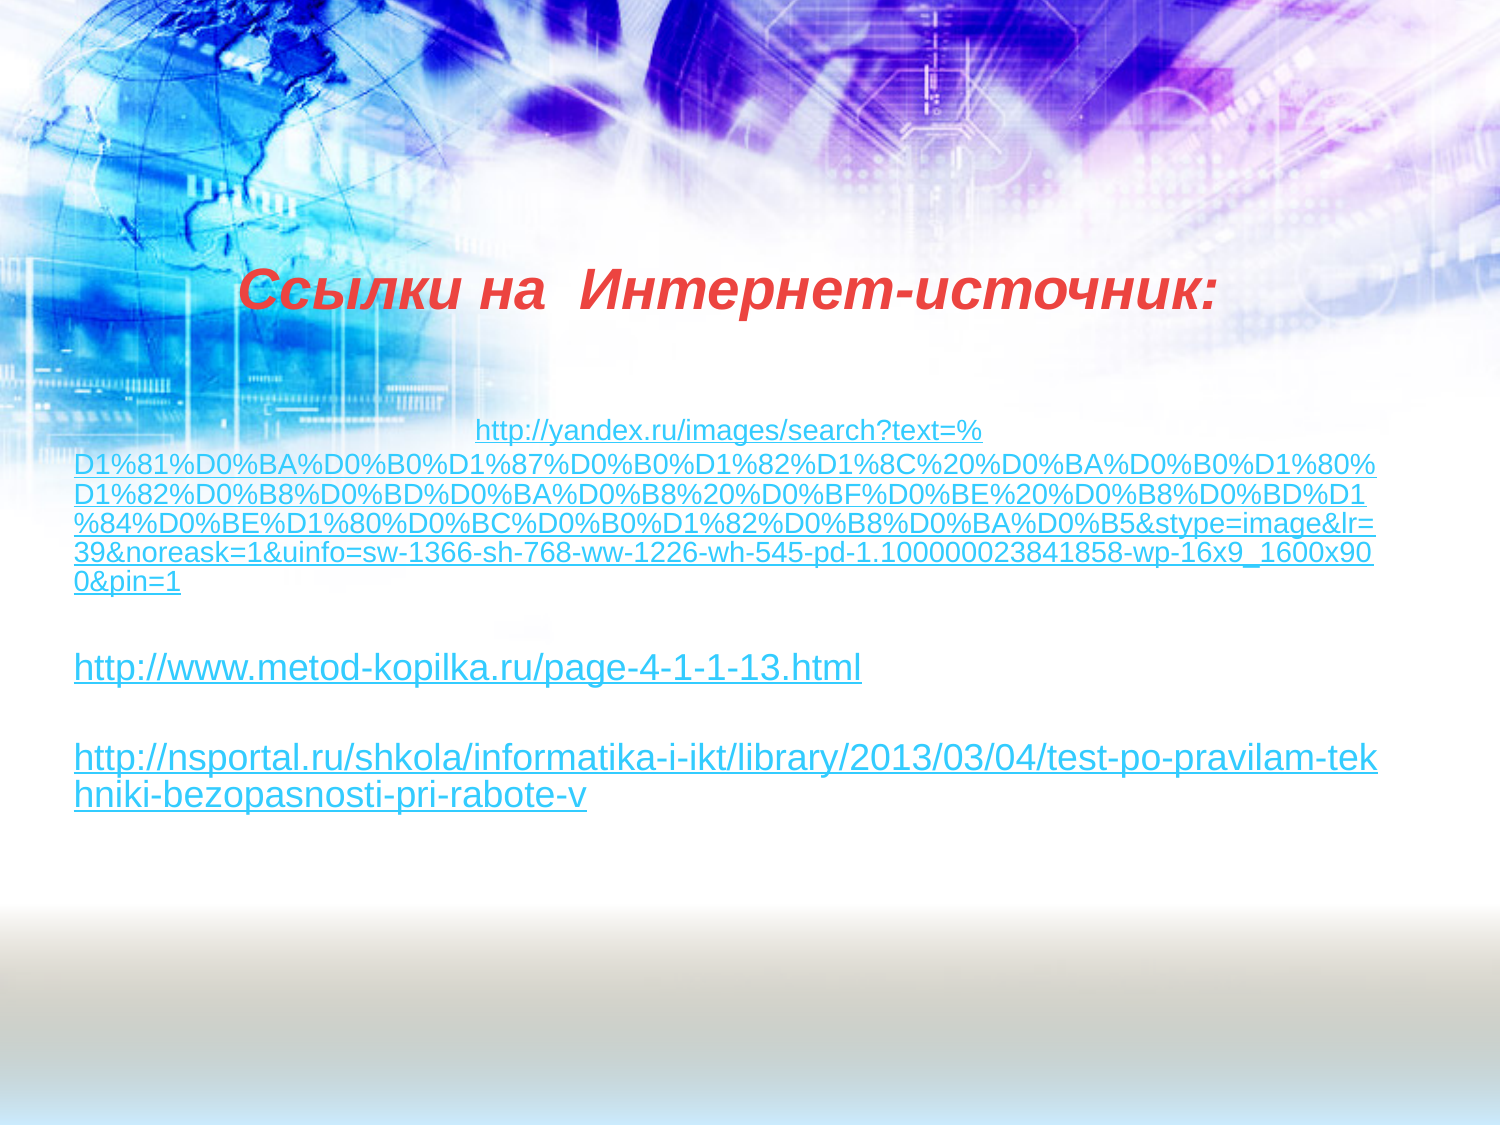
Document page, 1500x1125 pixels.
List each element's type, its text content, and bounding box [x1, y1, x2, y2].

picture [0, 0, 1500, 936]
text_box Ссылки на Интернет-источник: http://yandex.ru/images/search?text=%D1%81%D0%BA%D0%B0%D1%87%D0%B0%D1%82%D1%8C%20%D0%BA%D0%B0%D1%80%D1%82%D0%B8%D0%BD%D0%BA%D0%B8%20%D0%BF%D0%BE%20%D0%B8%D0%BD%D1%84%D0%BE%D1%80%D0%BC%D0%B0%D1%82%D0%B8%D0%BA%D0%B5&stype=image&lr=39&noreask=1&uinfo=sw-1366-sh-768-ww-1226-wh-545-pd-1.100000023841858-wp-16x9_1600x900&pin=1 http://www.metod-kopilka.ru/page-4-1-1-13.html http://nsportal.ru/shkola/informatika-i-ikt/library/2013/03/04/test-po-pravilam-tekhniki-bezopasnosti-pri-rabote-v [58, 243, 1400, 759]
